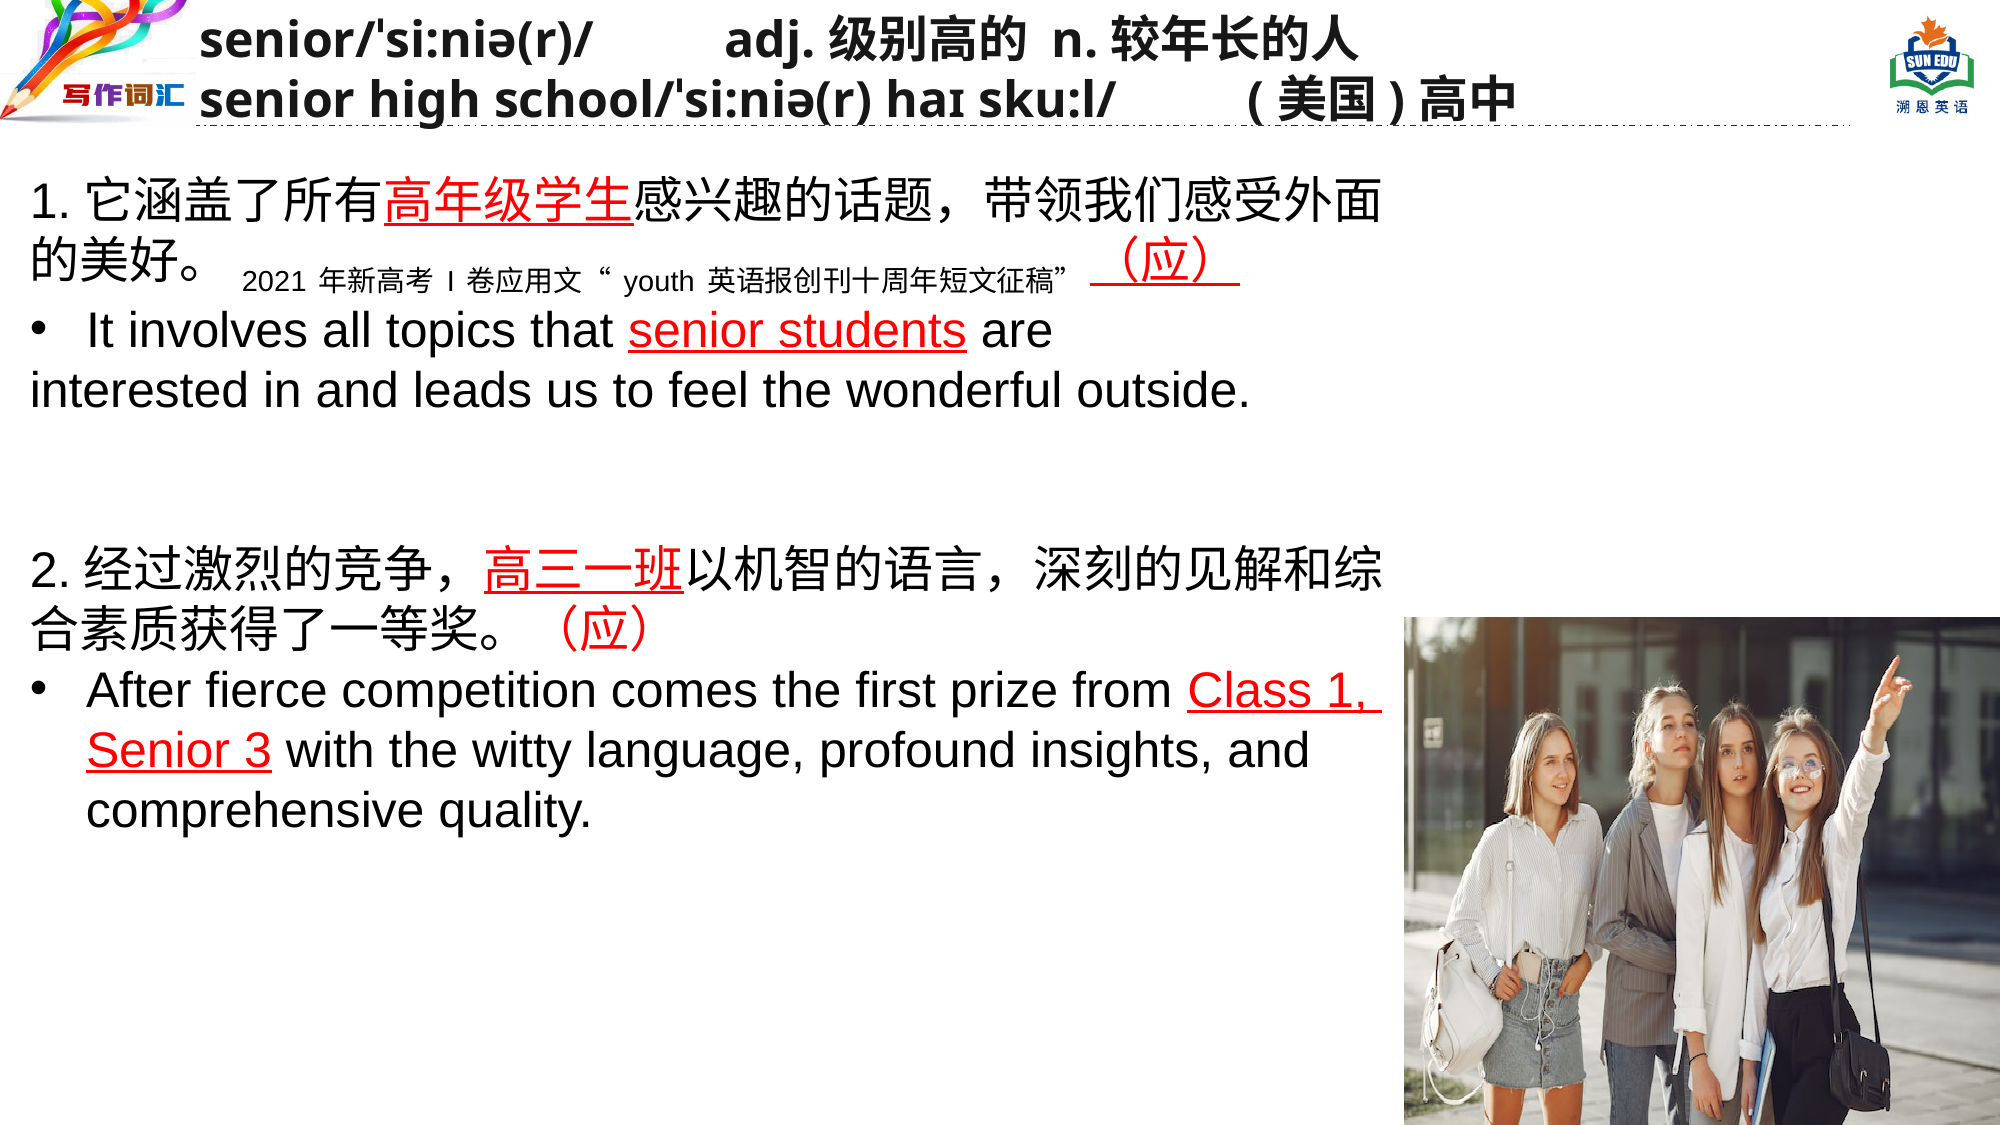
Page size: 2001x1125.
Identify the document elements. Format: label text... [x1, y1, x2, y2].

picture [0, 0, 197, 127]
picture [1942, 13, 1983, 119]
text_box 1.它涵盖了所有高年级学生感兴趣的话题，带领我们感受外面的美好。2021年新高考I卷应用文“youth英语报创刊十周年短文征稿” （应） It involves all topics that senior students are interested in and leads us to feel the wonderful outside. 2.经过激烈的竞争，高三一班以机智的语言，深刻的见解和综合素质获得了一等奖。（应） After fierce competition comes the first prize from Class 1, Senior 3 with the witty language, profound insights, and comprehensive quality. [15, 161, 1405, 1075]
picture [1404, 617, 2000, 1125]
text_box senior/ˈsi:niə(r)/ adj.级别高的 n.较年长的人 senior high school/ˈsi:niə(r) haɪ sku:l/ (美国)高中 [185, 0, 1942, 135]
